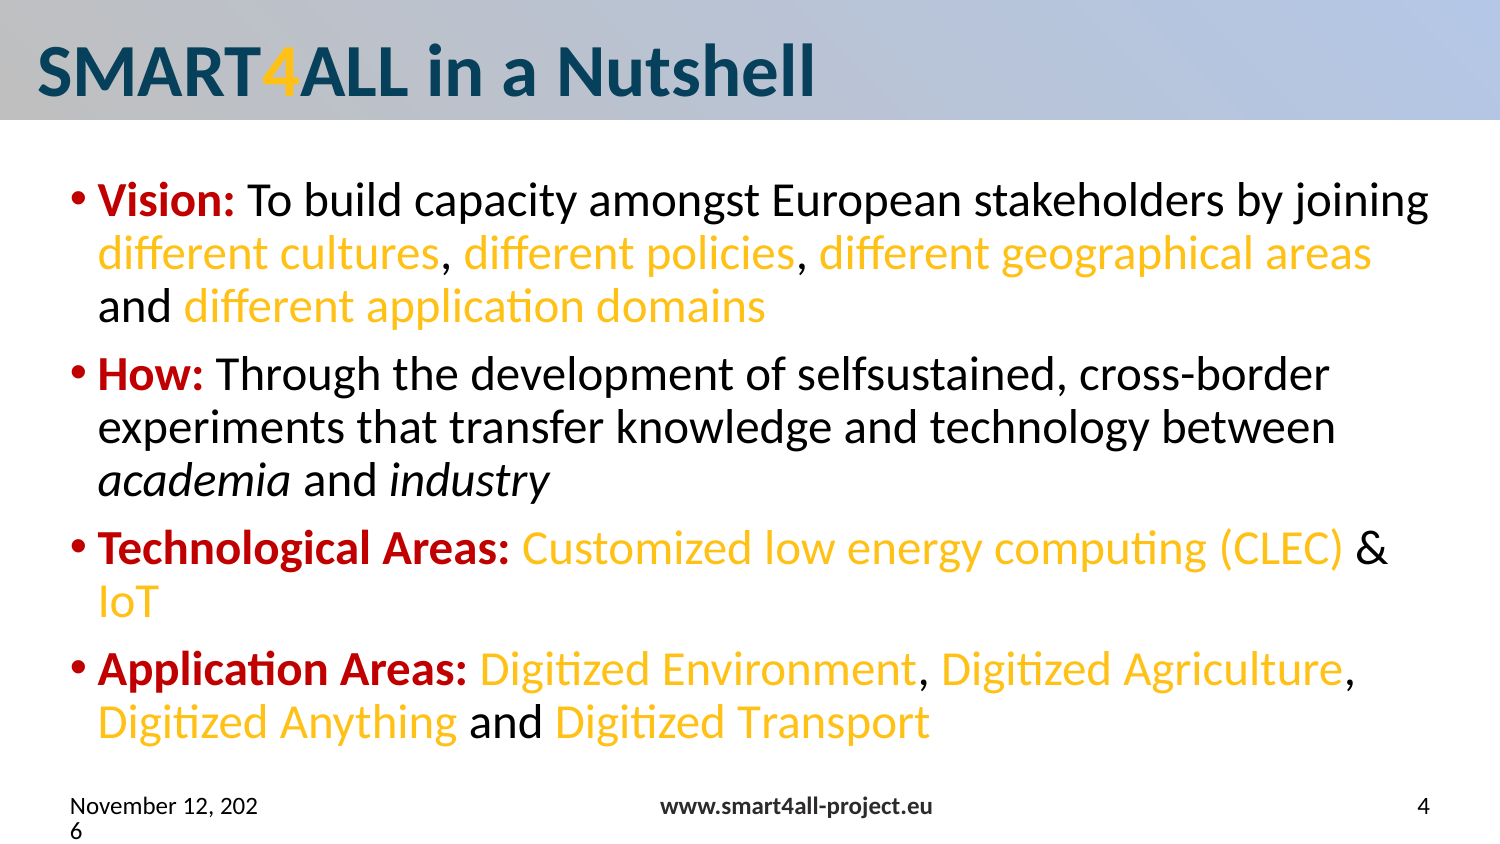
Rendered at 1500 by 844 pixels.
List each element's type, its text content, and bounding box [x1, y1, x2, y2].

title SMART4ALL in a Νutshell [22, 25, 1478, 120]
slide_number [55, 782, 282, 827]
list Vision: To build capacity amongst European stakeholders by joining different cultures, different policies, different geographical areas and different application domains How: Through the development of selfsustained, cross-border experiments that transfer knowledge and technology between academia and industry Technological Areas: Customized low energy computing (CLEC) & IoT Application Areas: Digitized Environment, Digitized Agriculture, Digitized Αnything and Digitized Τransport [55, 166, 1445, 760]
footer www.smart4all-project.eu [306, 782, 1288, 827]
slide_number 4 [1299, 782, 1445, 827]
